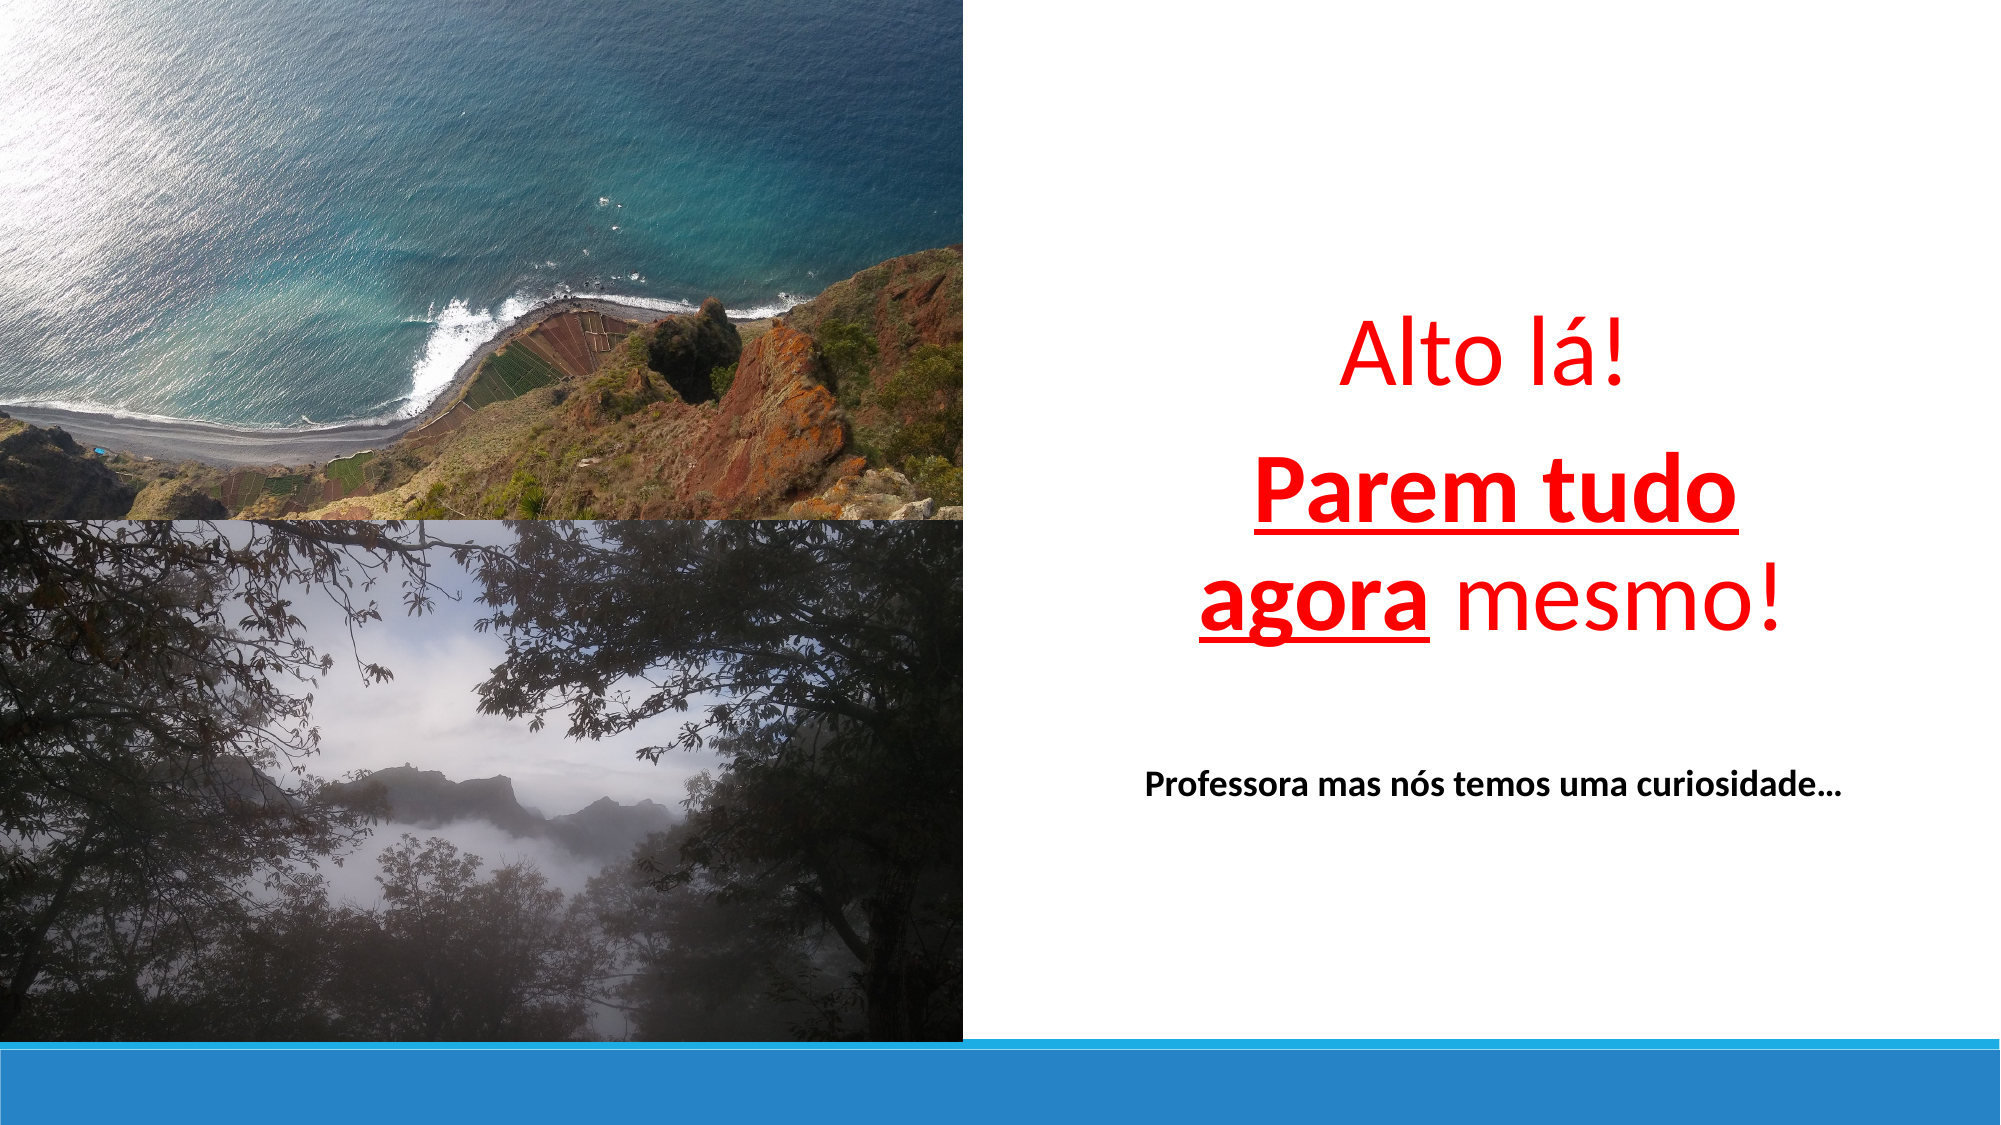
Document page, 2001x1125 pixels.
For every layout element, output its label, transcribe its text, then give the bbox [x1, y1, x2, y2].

text_box Professora mas nós temos uma curiosidade… [1129, 751, 1901, 811]
picture [0, 0, 963, 1043]
text_box Alto lá! Parem tudo agora mesmo! [1037, 291, 1933, 751]
